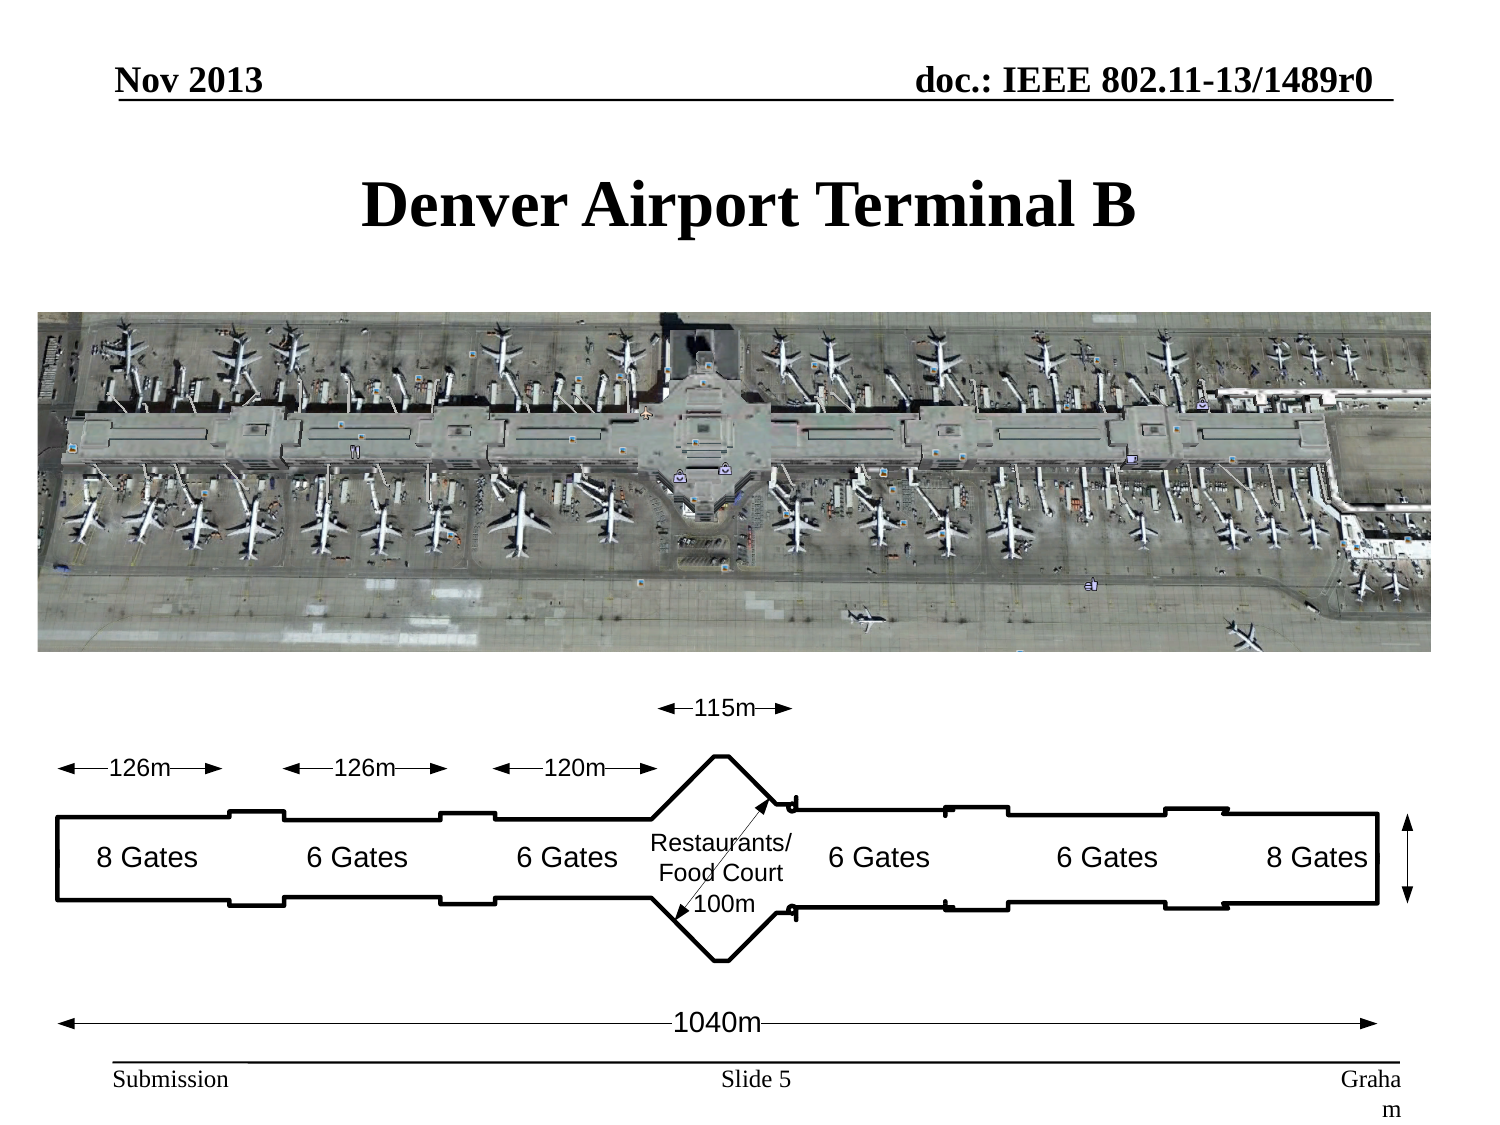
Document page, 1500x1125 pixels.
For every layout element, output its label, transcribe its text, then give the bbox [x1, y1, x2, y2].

picture [37, 312, 1432, 653]
slide_number Slide 5 [712, 1061, 800, 1093]
picture [52, 687, 1416, 1044]
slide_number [114, 54, 286, 101]
footer Graham Smith, DSP Group [1324, 1061, 1402, 1093]
title Denver Airport Terminal B [112, 112, 1388, 288]
